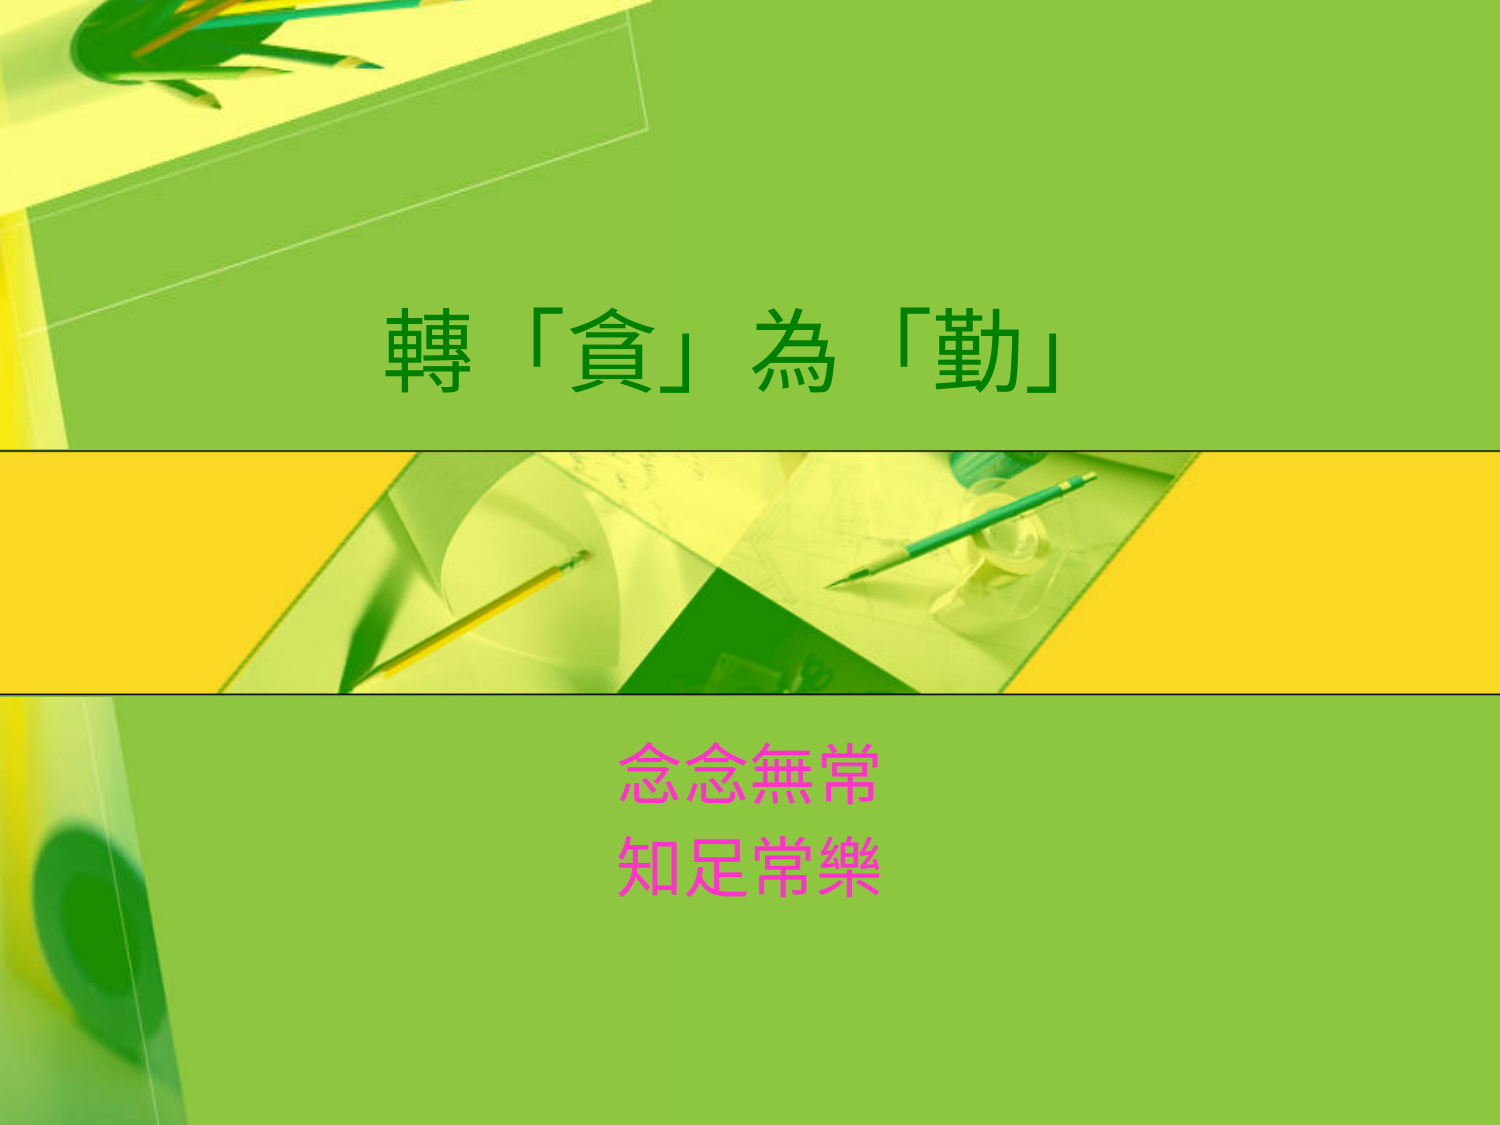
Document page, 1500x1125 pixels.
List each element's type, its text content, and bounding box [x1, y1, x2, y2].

picture [0, 0, 1500, 1125]
title 轉「貪」為「勤」 [112, 255, 1388, 443]
subtitle 念念無常 知足常樂 [112, 725, 1388, 888]
